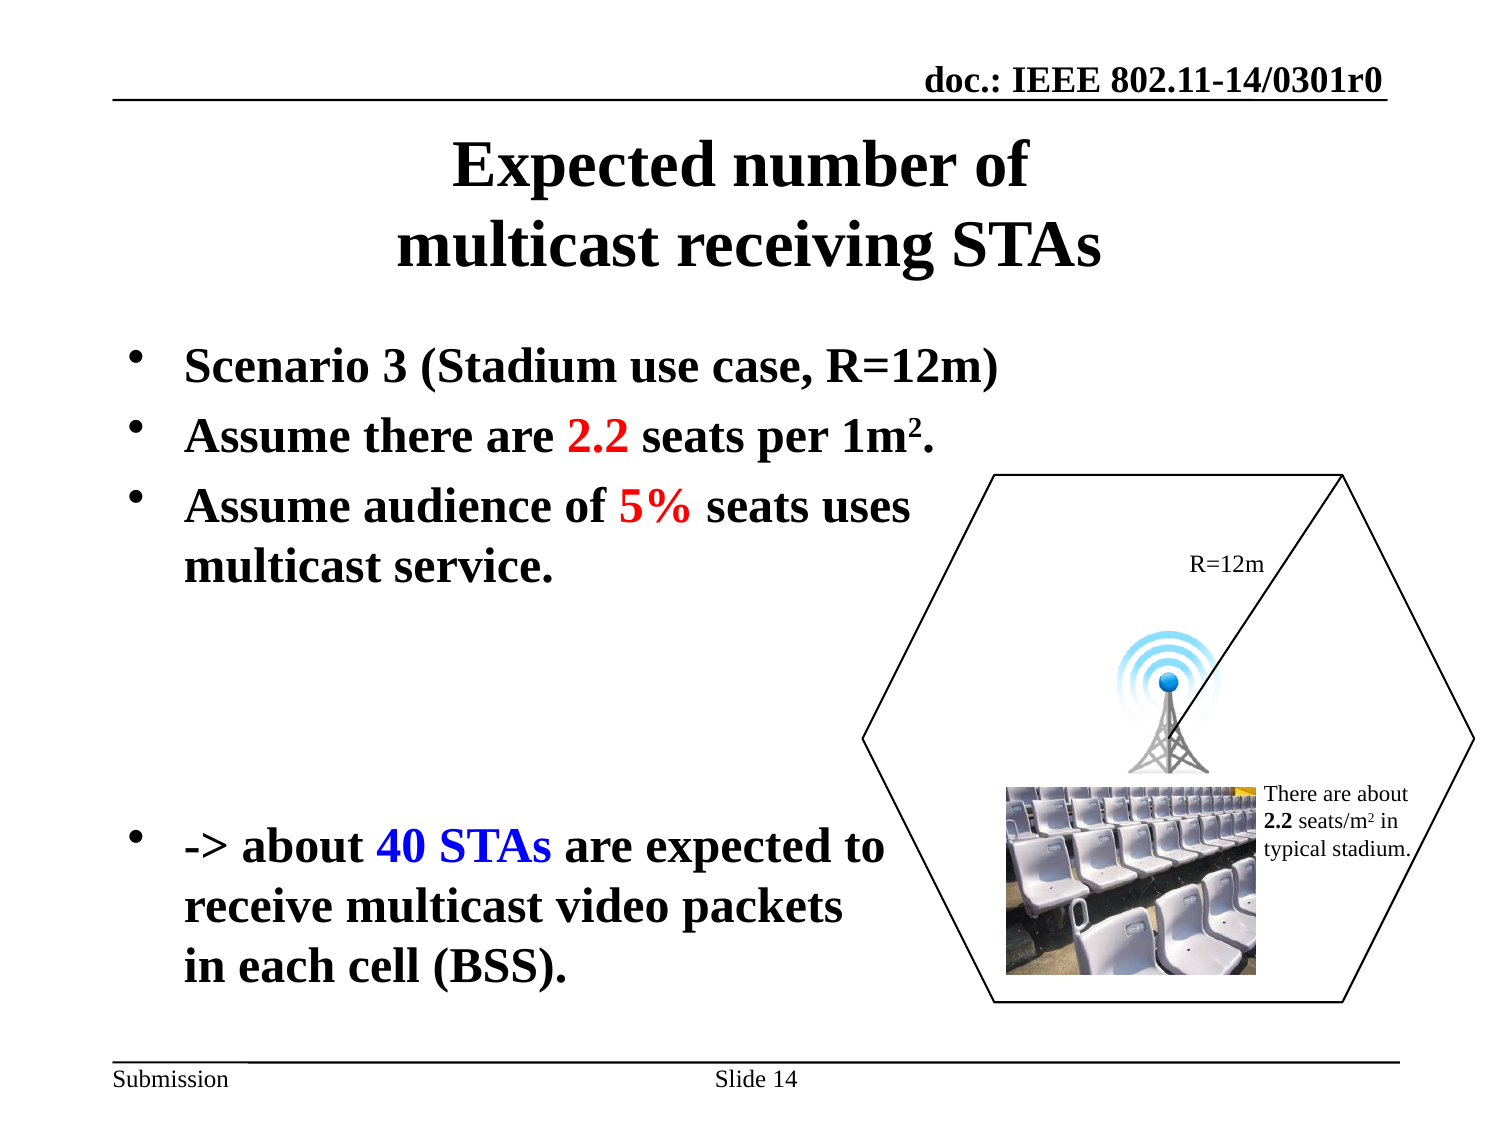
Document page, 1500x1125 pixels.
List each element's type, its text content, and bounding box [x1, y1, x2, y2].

list Scenario 3 (Stadium use case, R=12m) Assume there are 2.2 seats per 1m2. Assume audience of 5% seats uses multicast service. -> about 40 STAs are expected to receive multicast video packets in each cell (BSS). [112, 324, 1388, 1013]
text_box [862, 474, 1475, 1003]
picture [1114, 630, 1223, 774]
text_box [1168, 474, 1343, 739]
text_box There are about 2.2 seats/m2 in typical stadium. [1249, 771, 1449, 869]
title Expected number of multicast receiving STAs [112, 112, 1388, 288]
picture [1005, 787, 1256, 975]
slide_number Slide 14 [712, 1061, 800, 1093]
